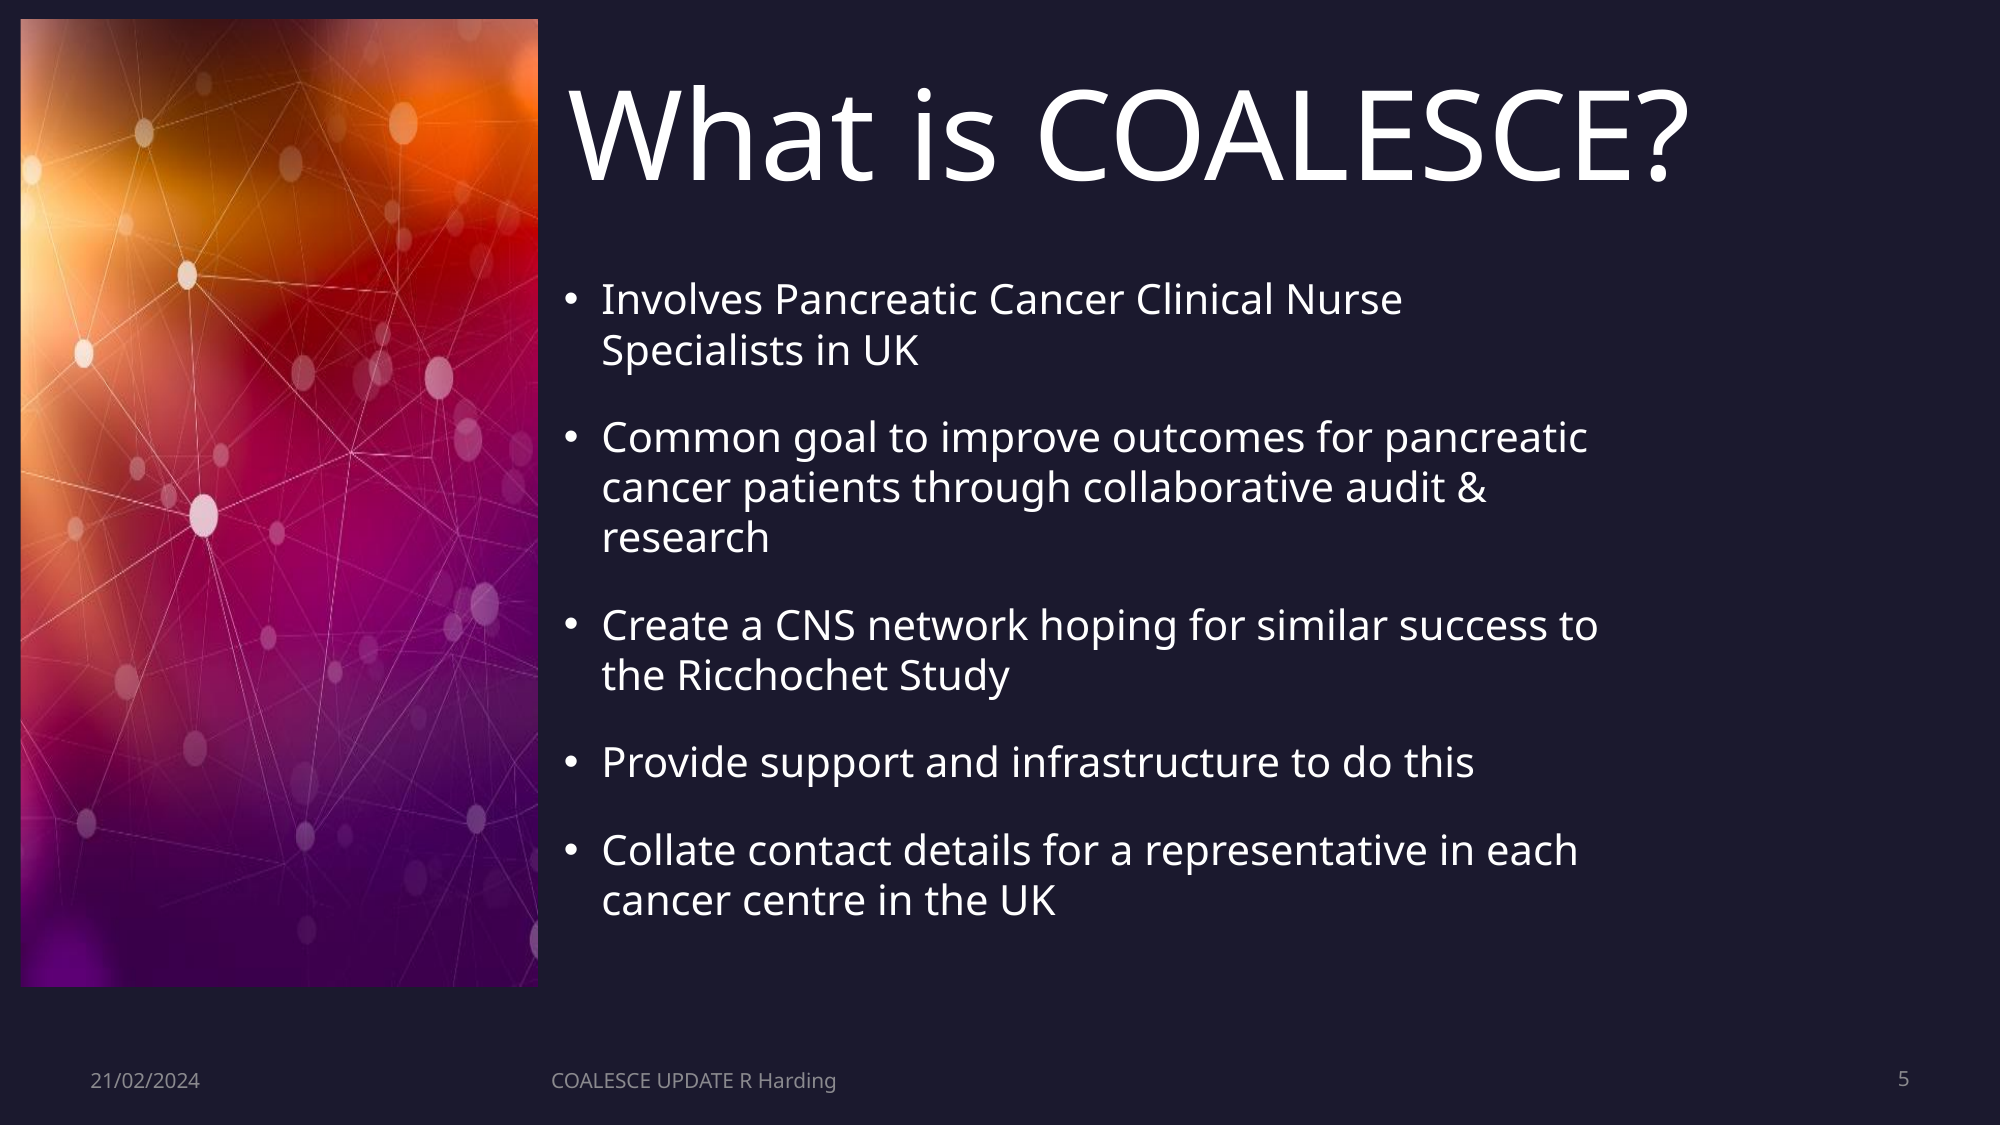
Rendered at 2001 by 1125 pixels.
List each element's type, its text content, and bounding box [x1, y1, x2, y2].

footer COALESCE UPDATE R Harding [551, 1067, 1598, 1093]
picture [20, 19, 538, 987]
slide_number 5 [1632, 1067, 1910, 1093]
title What is COALESCE? [566, 72, 1813, 185]
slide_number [90, 1067, 522, 1093]
list Involves Pancreatic Cancer Clinical Nurse Specialists in UK Common goal to improve outcomes for pancreatic cancer patients through collaborative audit & research Create a CNS network hoping for similar success to the Ricchochet Study Provide support and infrastructure to do this Collate contact details for a representative in each cancer centre in the UK [563, 273, 1611, 960]
